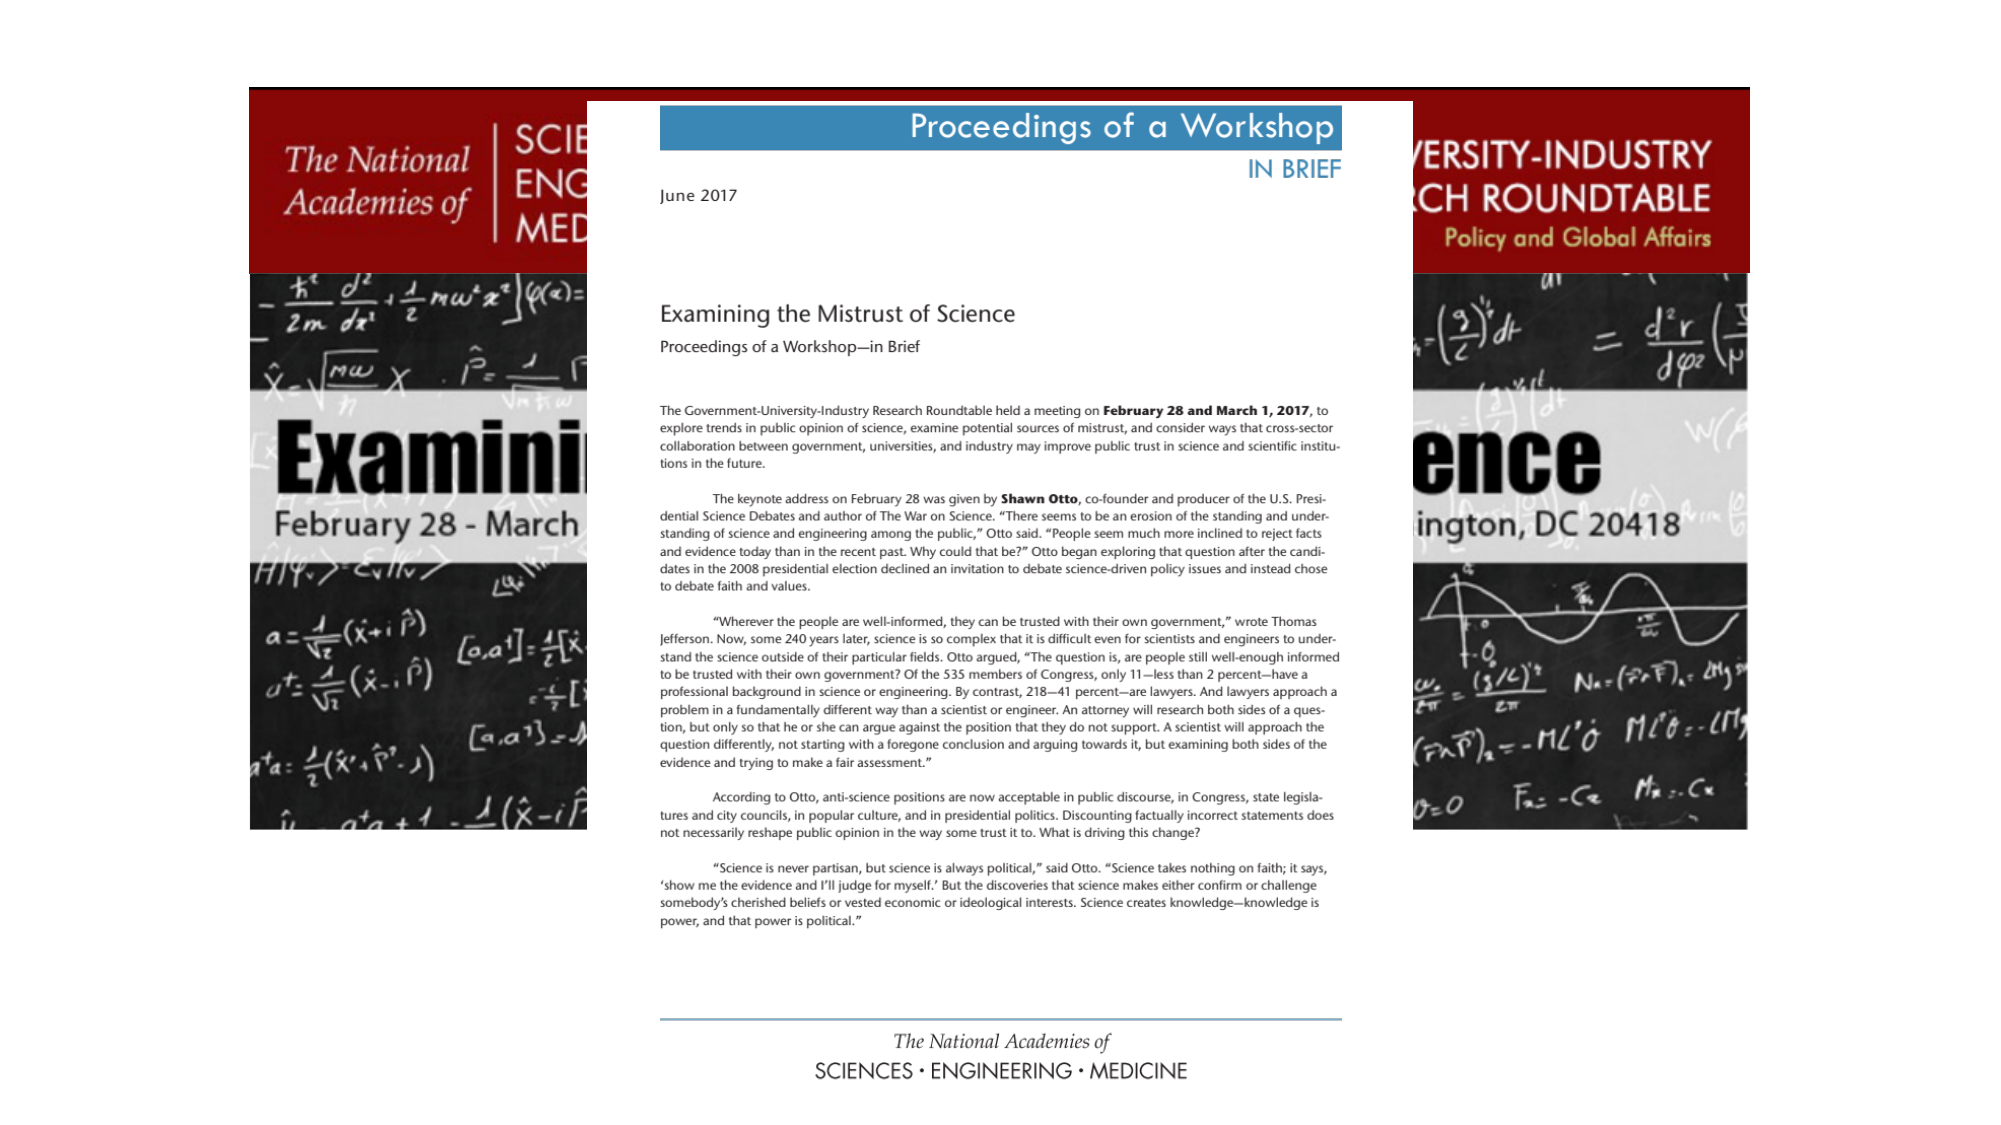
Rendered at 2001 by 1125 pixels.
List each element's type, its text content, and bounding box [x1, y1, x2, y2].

text_box Source: http://sites.nationalacademies.org/PGA/guirr/PGA_177700 [687, 1062, 1438, 1103]
picture [249, 87, 1750, 1101]
